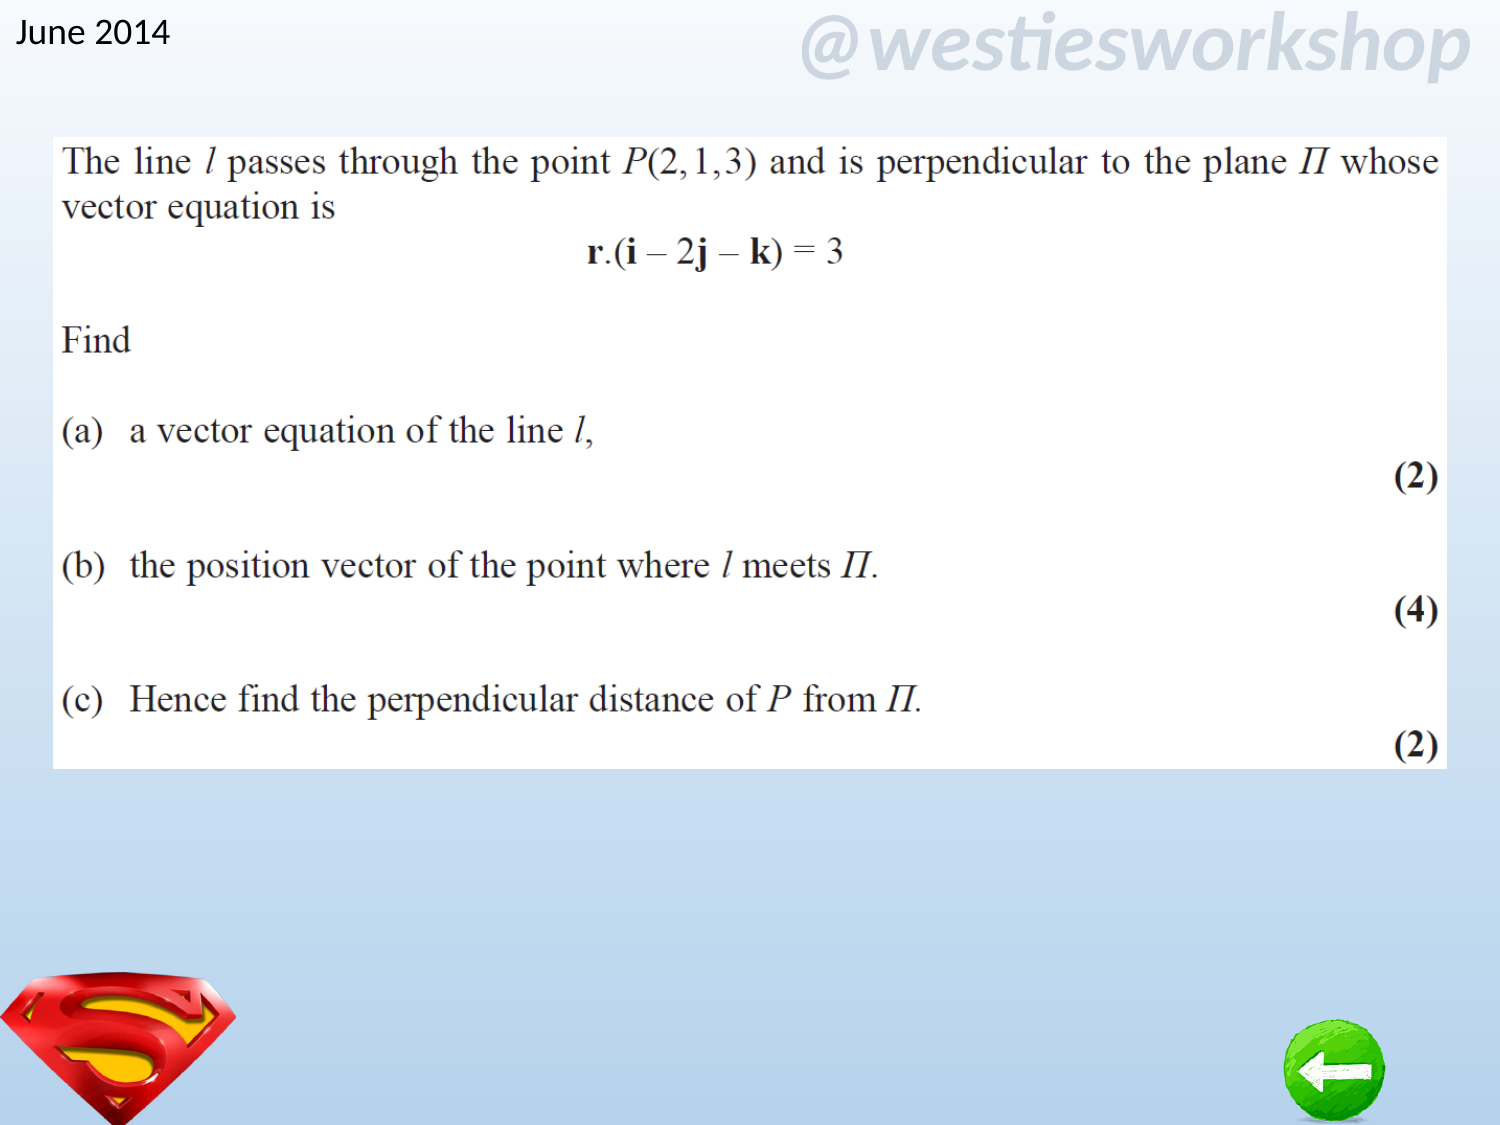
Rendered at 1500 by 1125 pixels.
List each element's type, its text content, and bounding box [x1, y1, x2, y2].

picture [0, 972, 236, 1125]
picture [53, 137, 1447, 769]
picture [1281, 1019, 1387, 1125]
text_box June 2014 [1, 0, 186, 60]
